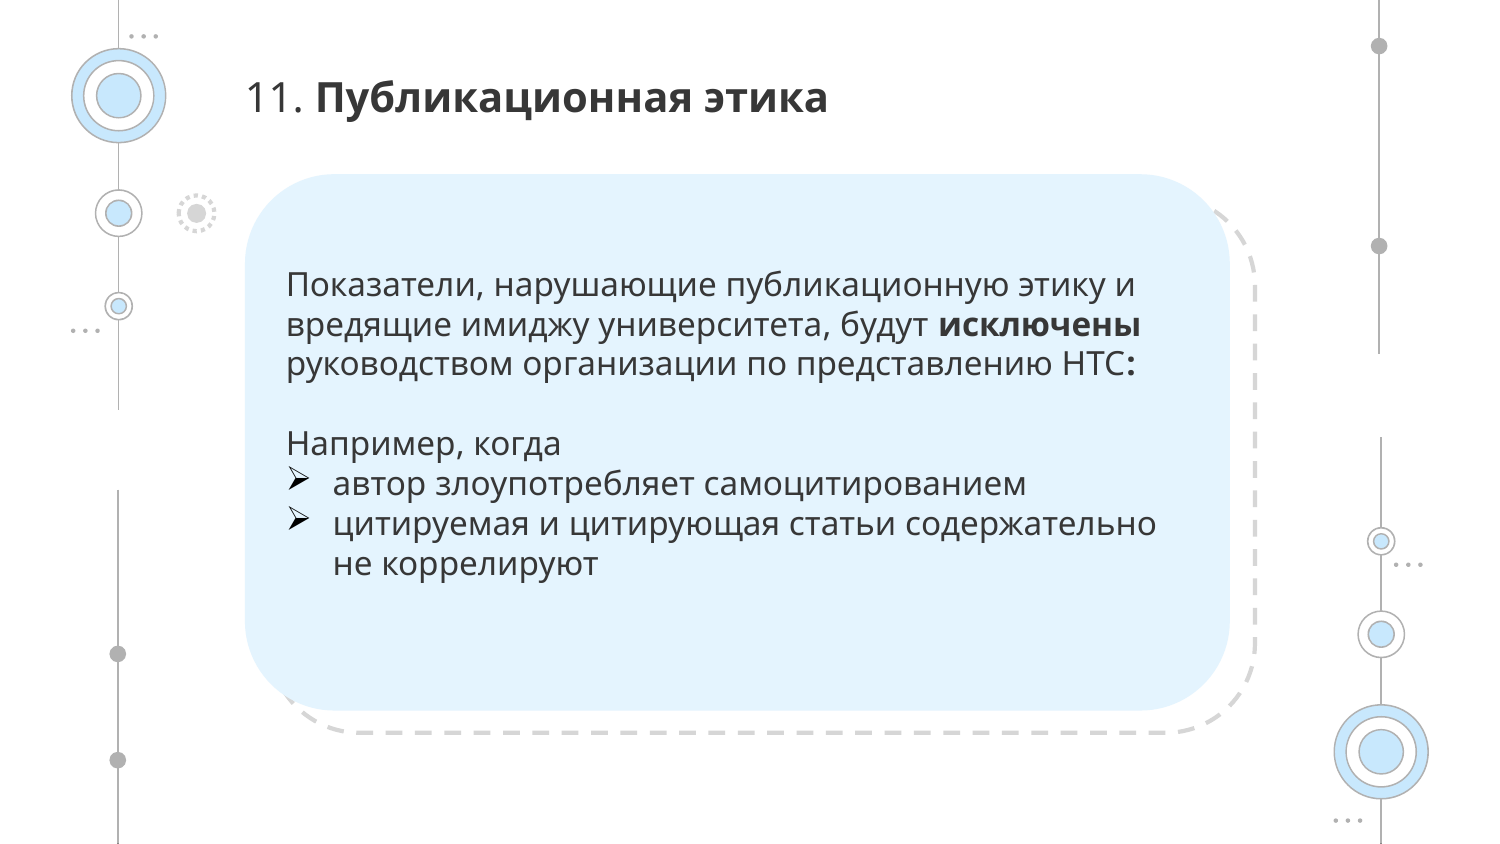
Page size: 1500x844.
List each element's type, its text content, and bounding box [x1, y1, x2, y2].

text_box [178, 195, 215, 232]
text_box 11. Публикационная этика [229, 63, 1270, 129]
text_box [244, 174, 1256, 734]
text_box [0, 0, 1500, 844]
